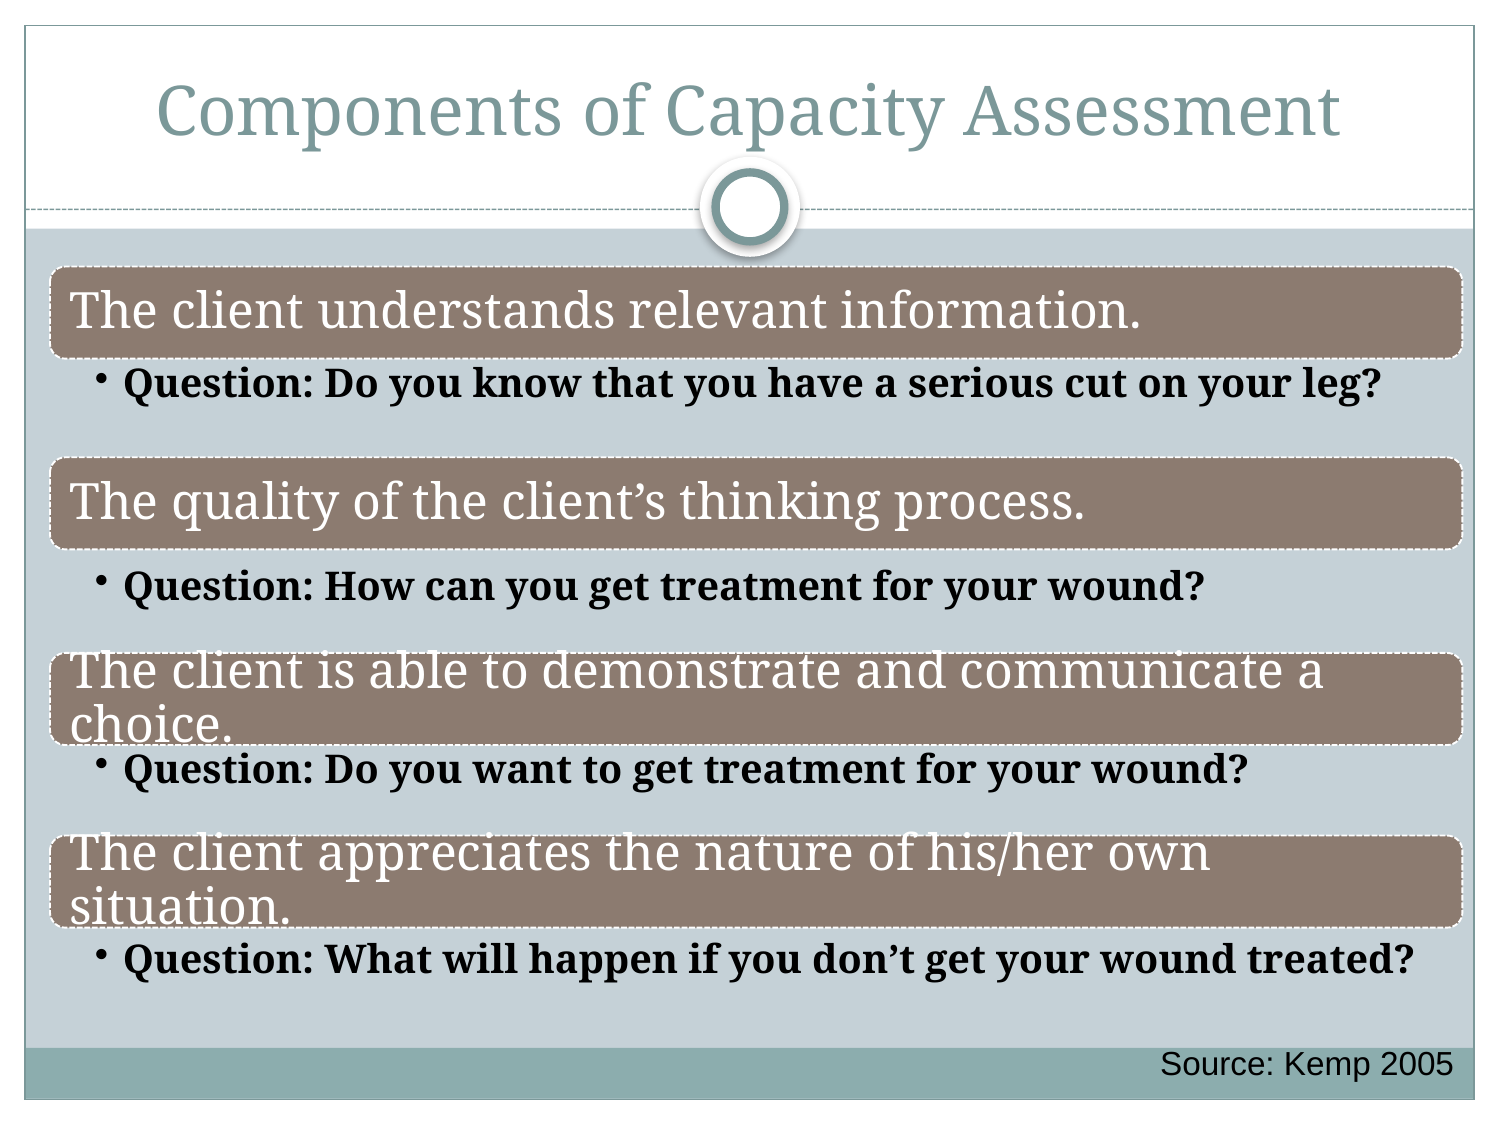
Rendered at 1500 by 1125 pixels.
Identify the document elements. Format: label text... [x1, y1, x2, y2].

title Components of Capacity Assessment [49, 37, 1450, 157]
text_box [49, 266, 1463, 1001]
text_box Source: Kemp 2005 [995, 1034, 1470, 1090]
